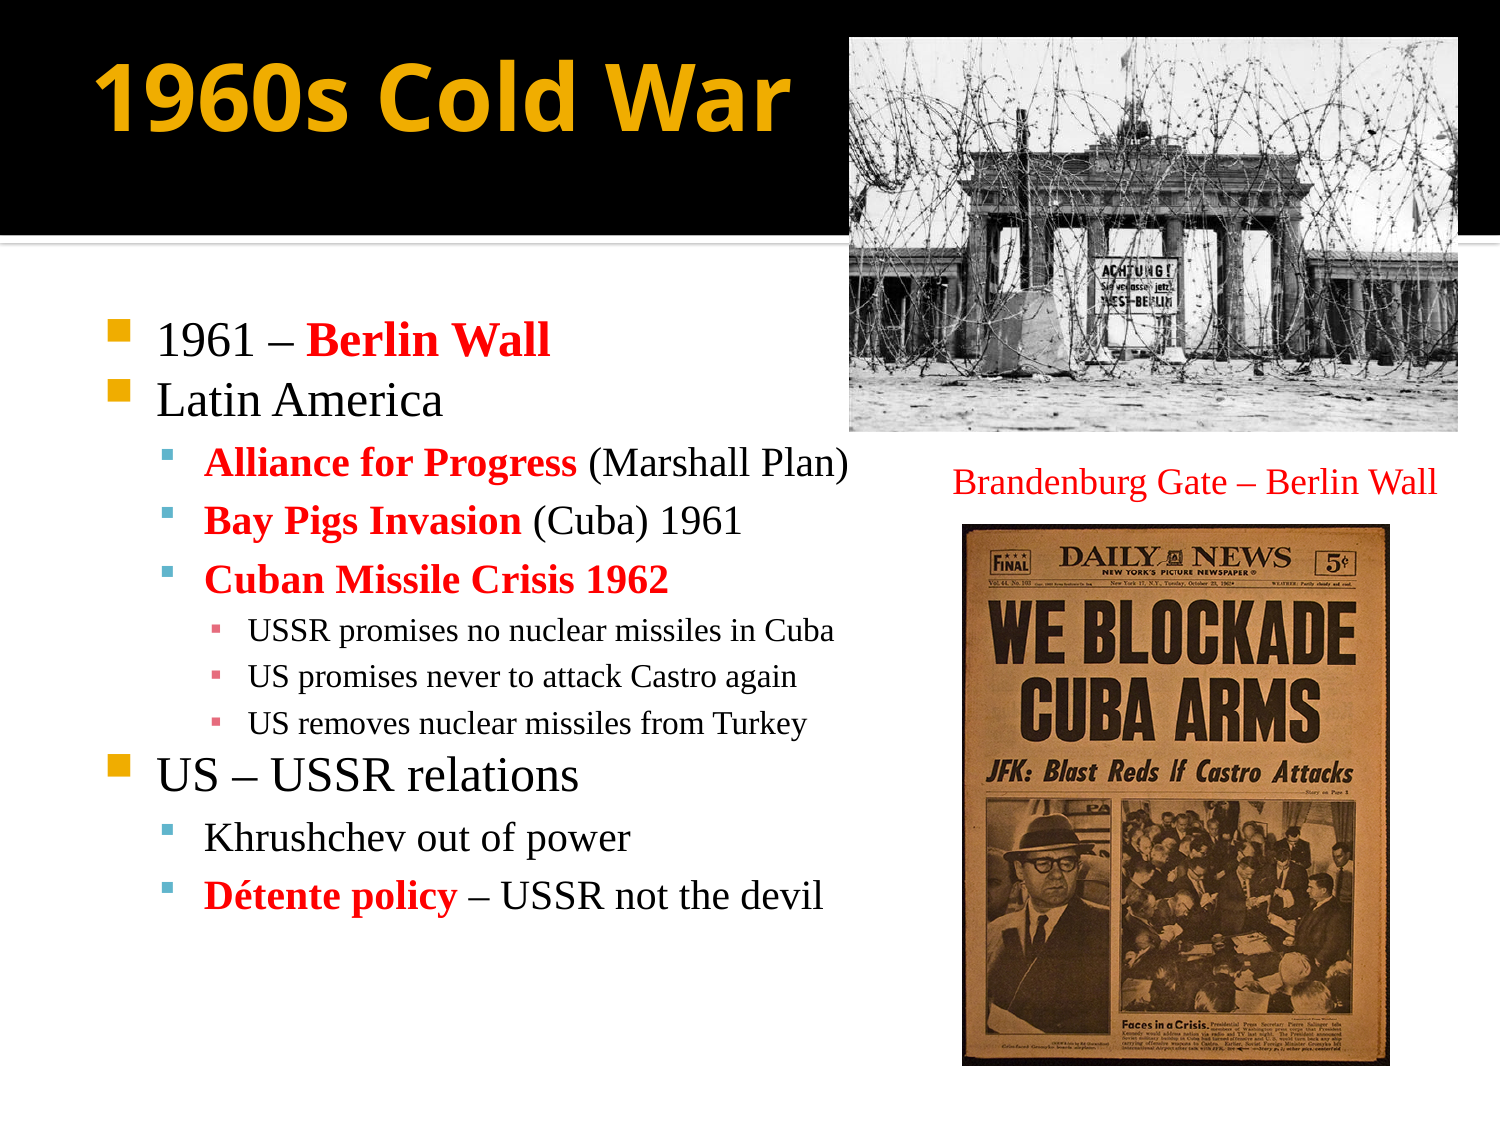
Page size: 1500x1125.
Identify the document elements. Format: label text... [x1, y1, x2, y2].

list 1961 – Berlin Wall Latin America Alliance for Progress (Marshall Plan) Bay Pigs Invasion (Cuba) 1961 Cuban Missile Crisis 1962 USSR promises no nuclear missiles in Cuba US promises never to attack Castro again US removes nuclear missiles from Turkey US – USSR relations Khrushchev out of power Détente policy – USSR not the devil [75, 291, 1425, 1050]
picture [962, 524, 1390, 1066]
text_box Brandenburg Gate – Berlin Wall [937, 449, 1458, 510]
title 1960s Cold War [75, 25, 1425, 163]
picture [849, 37, 1458, 432]
